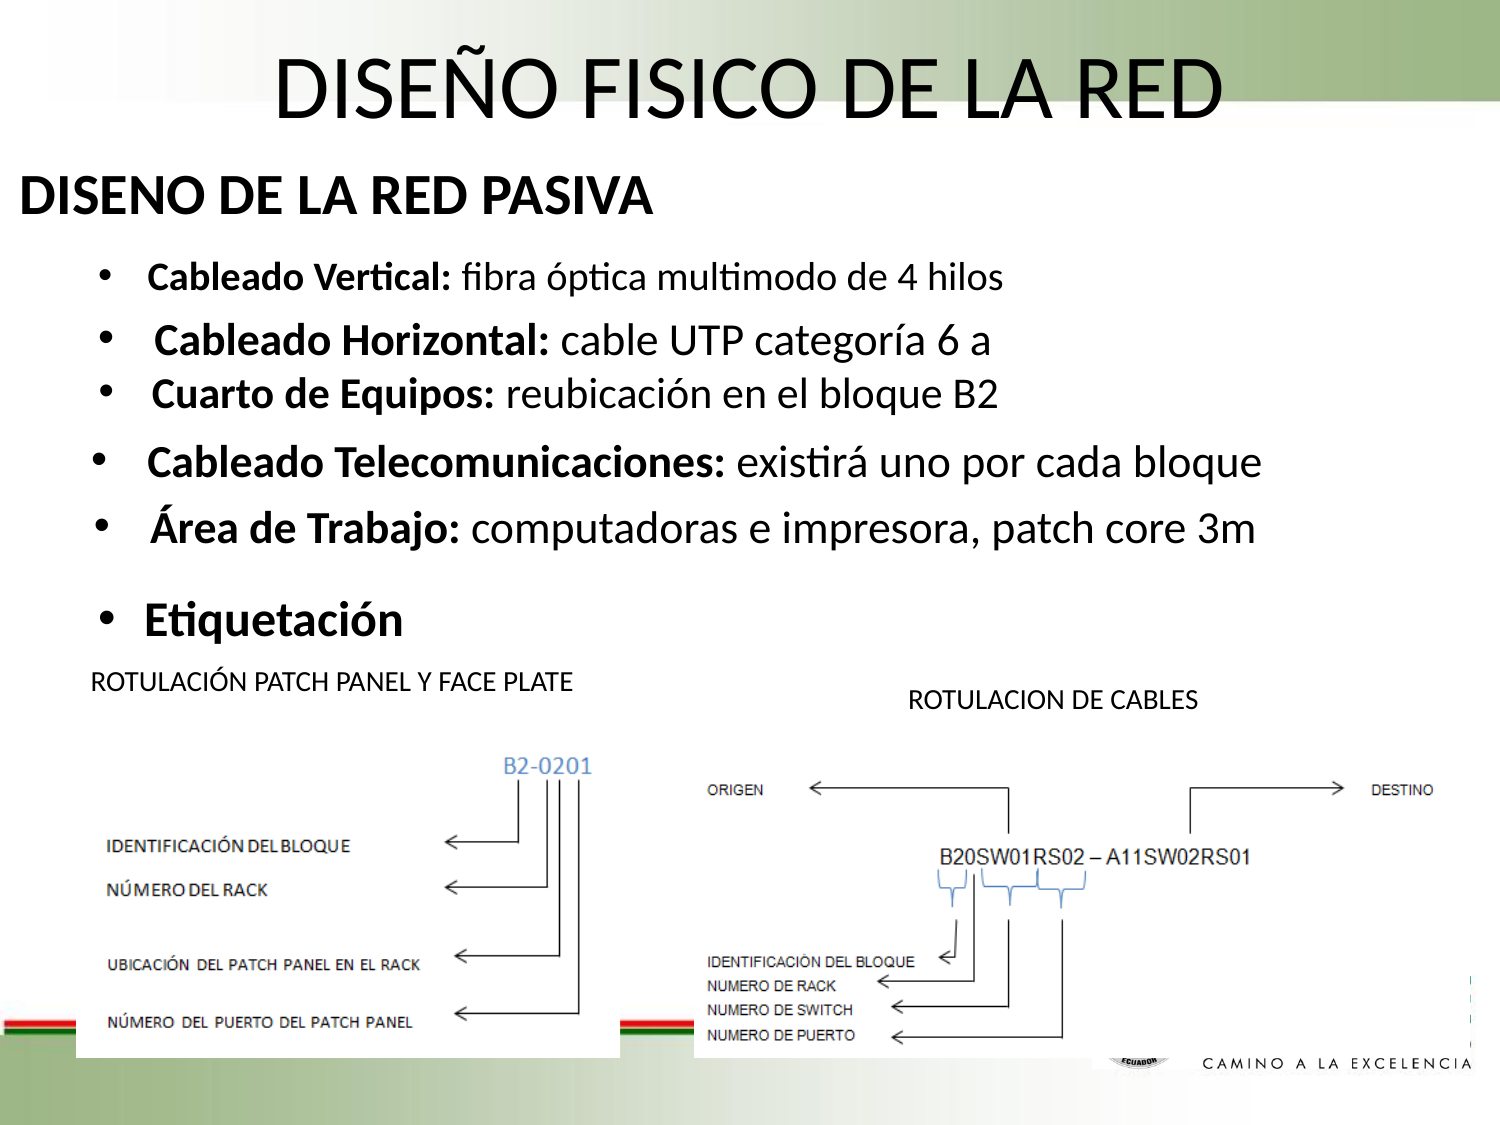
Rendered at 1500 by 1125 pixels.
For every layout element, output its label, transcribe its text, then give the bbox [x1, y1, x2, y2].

text_box Cableado Horizontal: cable UTP categoría 6 a [83, 302, 1373, 356]
list Cableado Vertical: fibra óptica multimodo de 4 hilos [83, 242, 1373, 302]
picture [0, 0, 1500, 1125]
text_box DISENO DE LA RED PASIVA [4, 148, 963, 213]
text_box Etiquetación [83, 579, 462, 655]
title DISEÑO FISICO DE LA RED [75, 19, 1426, 149]
text_box Área de Trabajo: computadoras e impresora, patch core 3m [78, 489, 1421, 580]
text_box Cableado Telecomunicaciones: existirá uno por cada bloque [75, 423, 1424, 490]
text_box ROTULACIÓN PATCH PANEL Y FACE PLATE [75, 655, 621, 705]
text_box Cuarto de Equipos: reubicación en el bloque B2 [83, 356, 1373, 423]
text_box ROTULACION DE CABLES [893, 672, 1272, 723]
